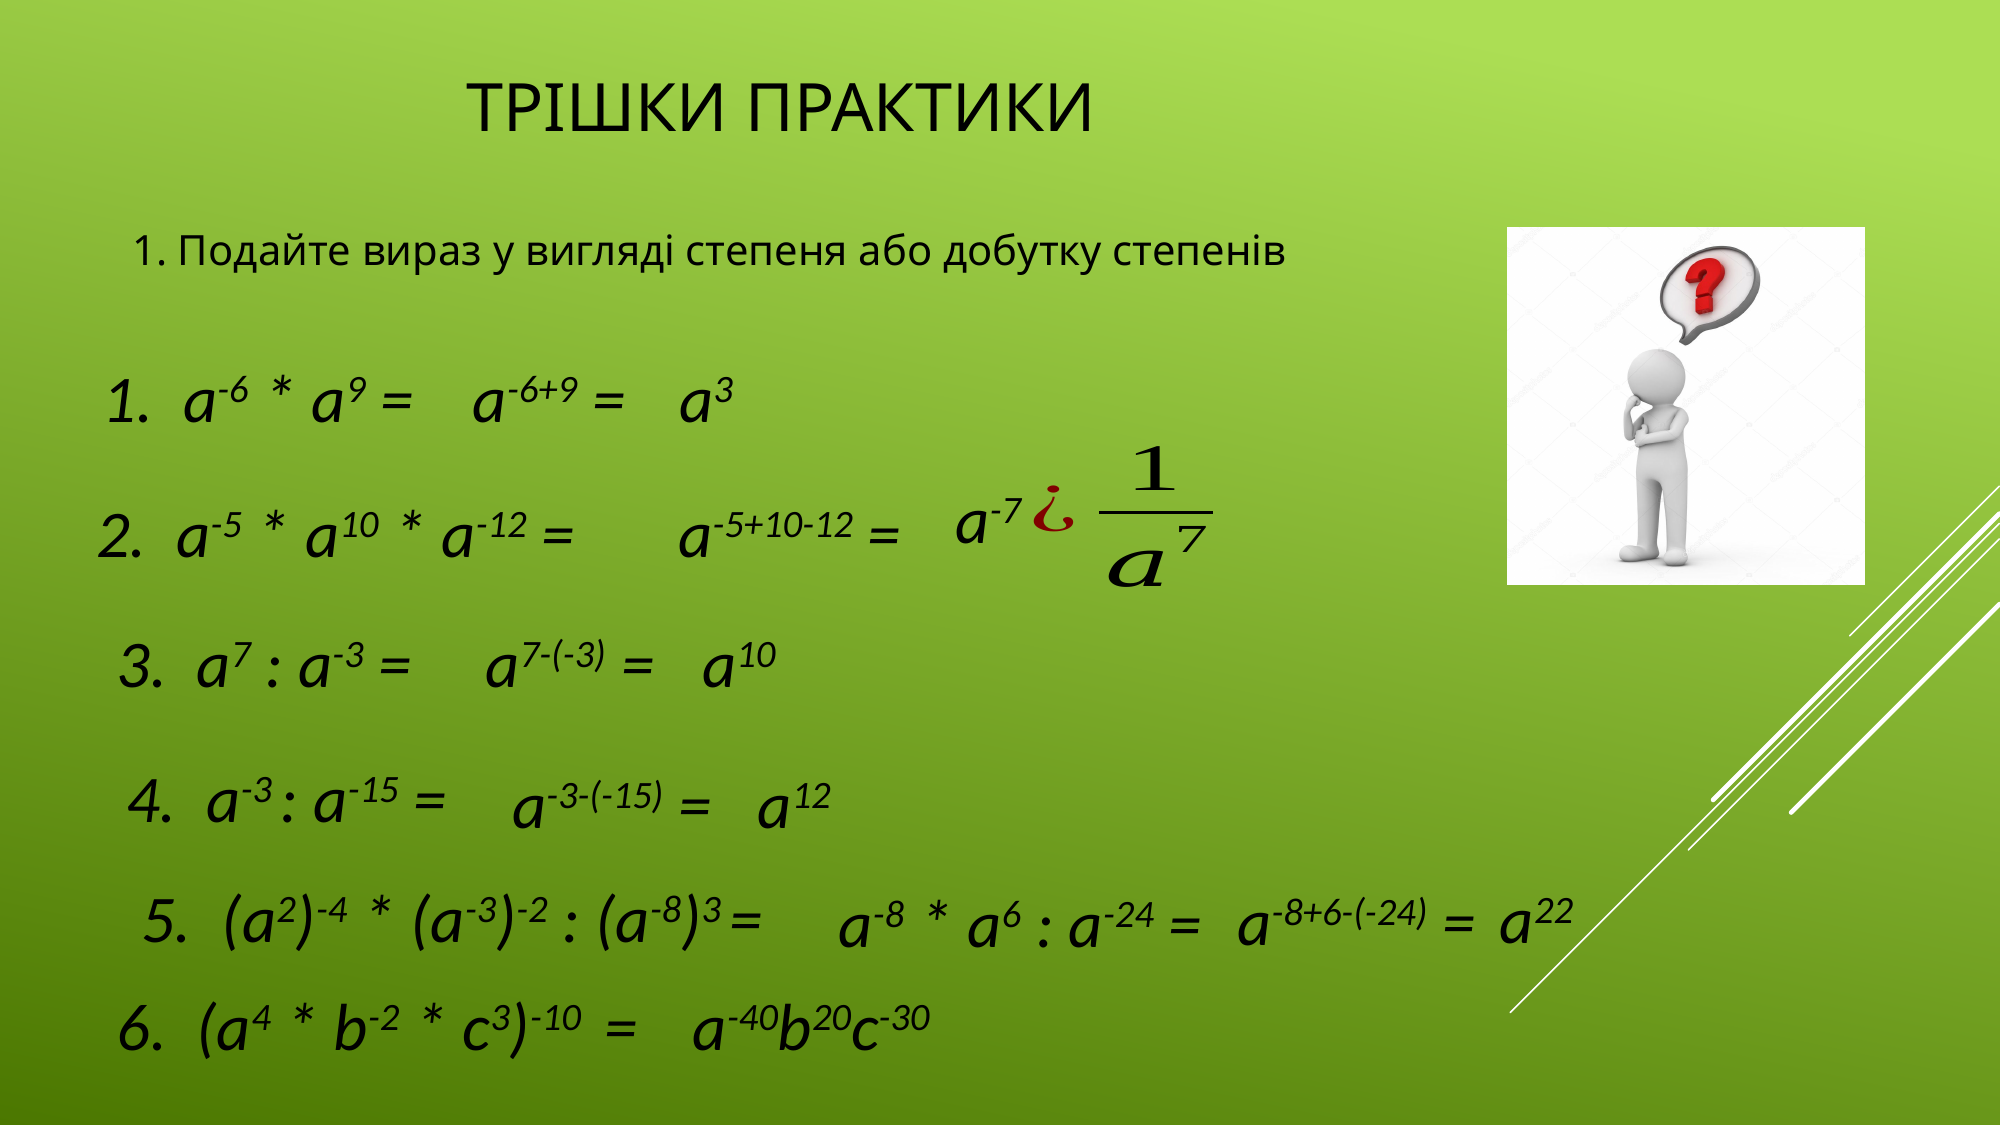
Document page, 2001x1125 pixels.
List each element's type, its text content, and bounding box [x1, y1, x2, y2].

text_box 6. (а4 * b-2 * с3)-10 = [101, 976, 678, 1071]
text_box 5. (а2)-4 * (а-3)-2 : (а-8)3 = [126, 868, 793, 964]
list 1. Подайте вираз у вигляді степеня або добутку степенів [117, 216, 1518, 310]
text_box а7-(-3) = [471, 613, 685, 708]
title Трішки практики [81, 56, 1482, 153]
text_box а-8+6-(-24) = [1222, 871, 1506, 967]
text_box а-7 [940, 469, 1037, 564]
text_box а12 [742, 748, 846, 849]
text_box а22 [1485, 869, 1589, 965]
text_box а-5+10-12 = [663, 483, 925, 579]
text_box 2. а-5 * а10 * а-12 = [81, 483, 663, 579]
text_box 1. а-6 * а9 = [87, 348, 444, 444]
text_box а10 [687, 613, 791, 708]
text_box 3. а7 : а-3 = [101, 613, 446, 708]
text_box а3 [664, 348, 748, 444]
text_box а-6+9 = [458, 348, 656, 444]
text_box а-40b20c-30 [678, 976, 945, 1071]
picture [1507, 227, 1865, 586]
text_box а-8 * а6 : а-24 = [823, 873, 1233, 968]
text_box а-3-(-15) = [497, 754, 742, 849]
text_box 4. а-3 : а-15 = [111, 747, 477, 843]
